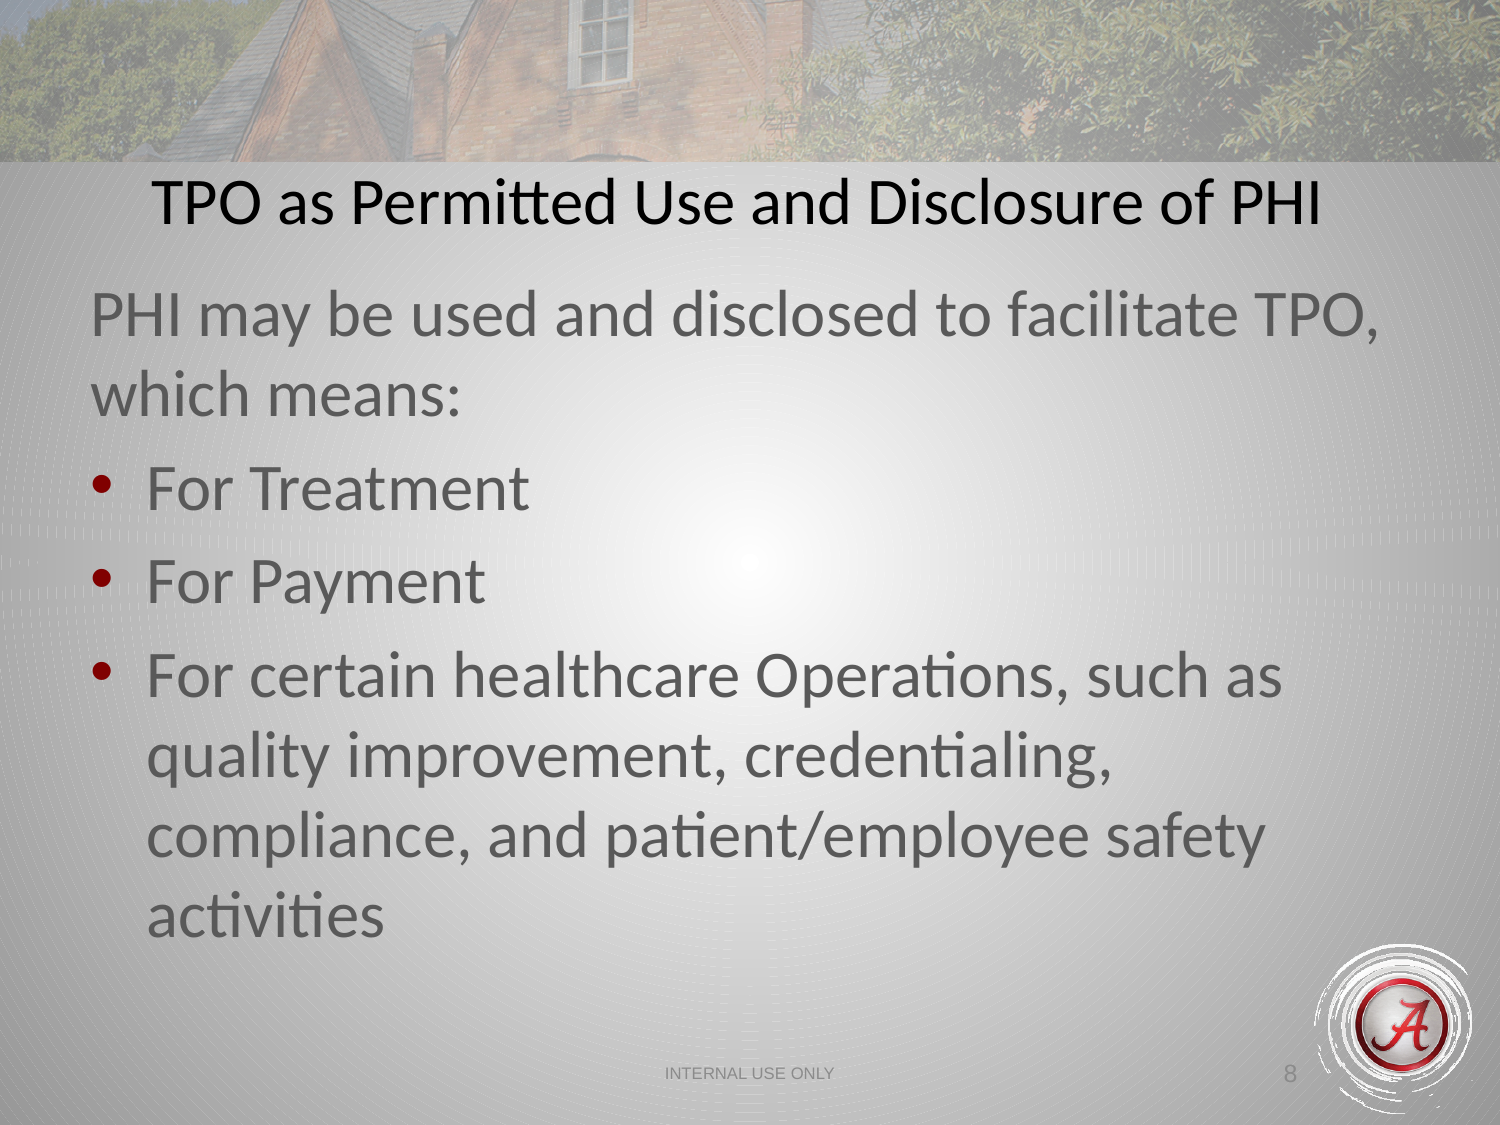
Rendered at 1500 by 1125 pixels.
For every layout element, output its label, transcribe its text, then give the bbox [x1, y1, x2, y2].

list PHI may be used and disclosed to facilitate TPO, which means: For Treatment For Payment For certain healthcare Operations, such as quality improvement, credentialing, compliance, and patient/employee safety activities [75, 262, 1425, 1005]
list TPO as Permitted Use and Disclosure of PHI [62, 149, 1413, 225]
footer INTERNAL USE ONLY [512, 1042, 988, 1103]
slide_number 8 [1074, 1042, 1313, 1103]
picture [1314, 938, 1490, 1114]
